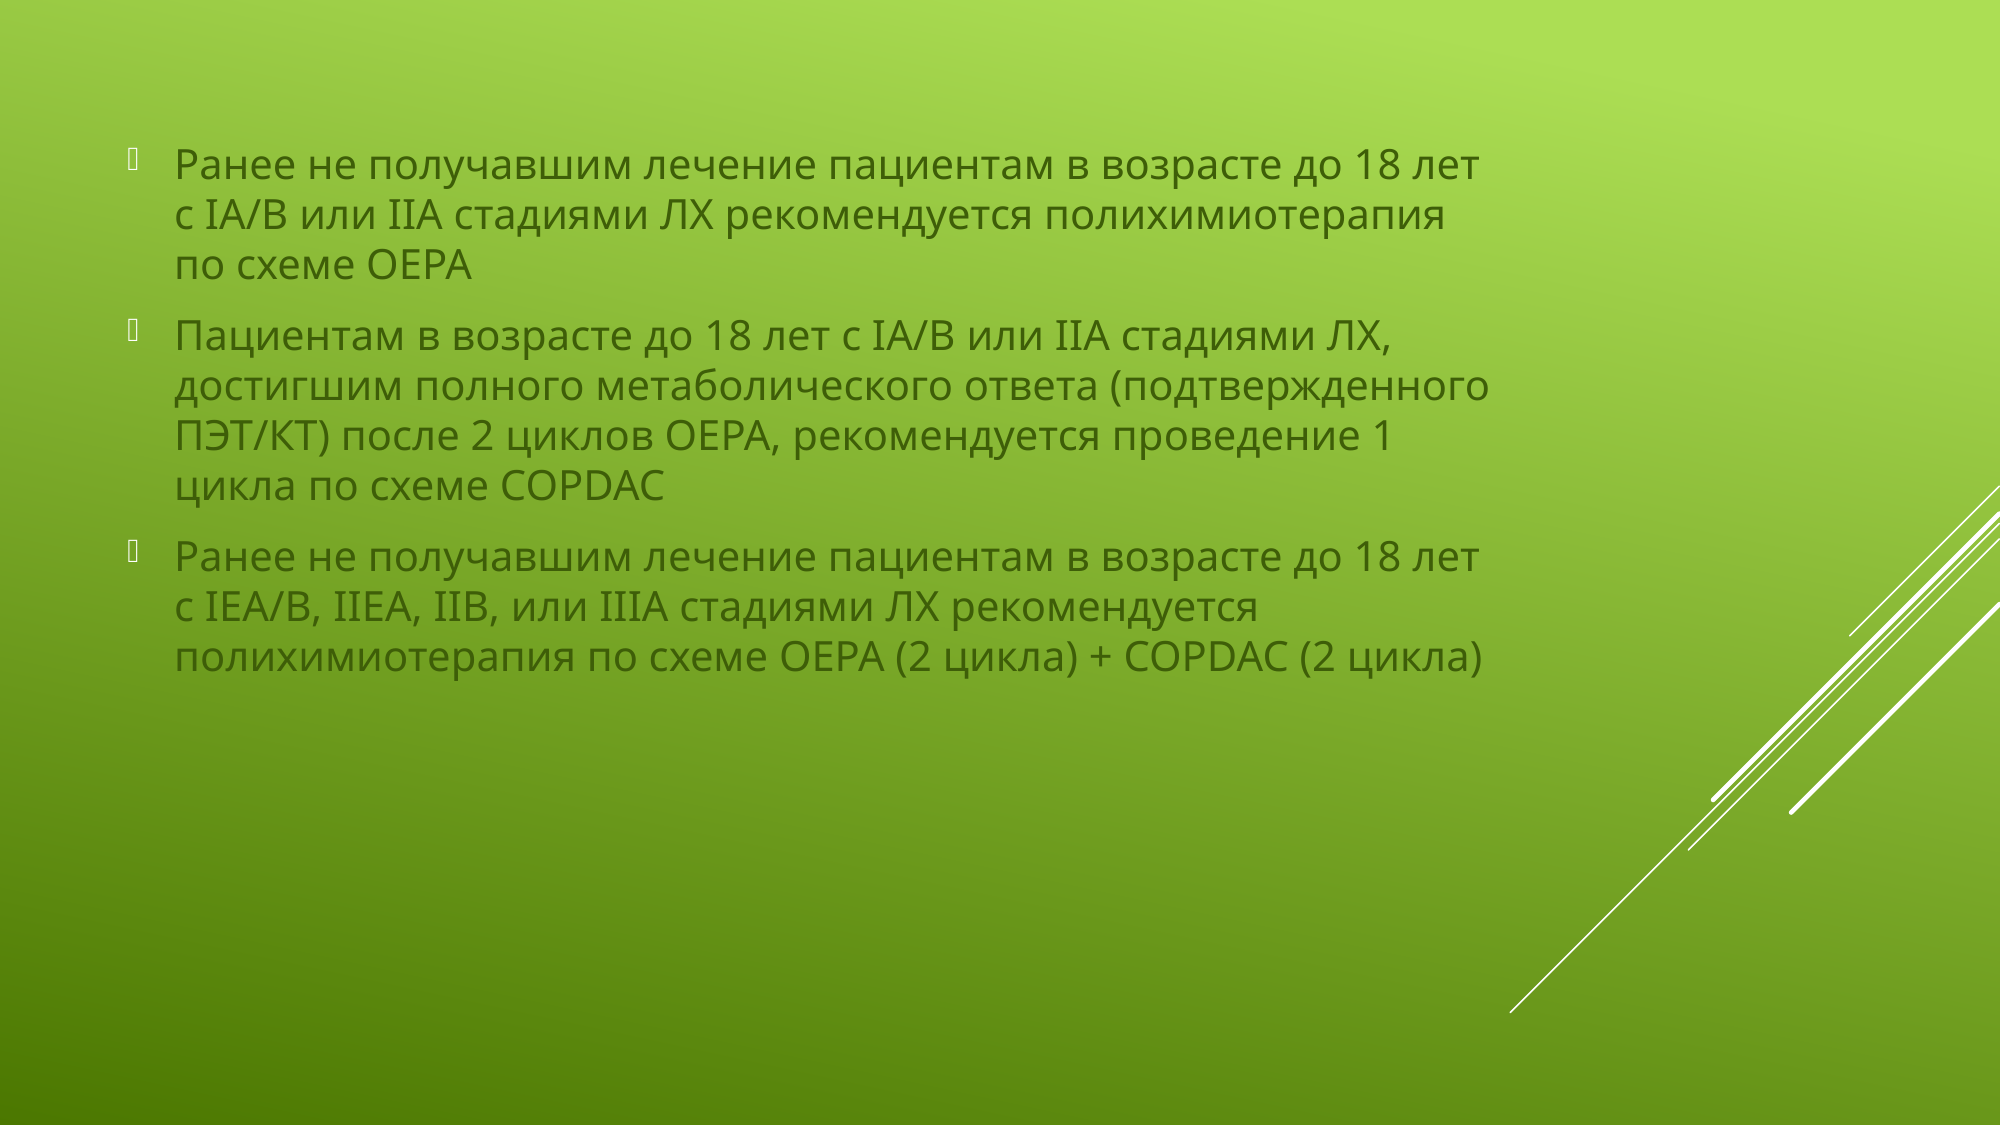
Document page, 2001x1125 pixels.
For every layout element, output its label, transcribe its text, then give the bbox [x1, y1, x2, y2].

list Ранее не получавшим лечение пациентам в возрасте до 18 лет с IA/B или IIA стадиями ЛХ рекомендуется полихимиотерапия по схеме OEPA Пациентам в возрасте до 18 лет с IA/B или IIA стадиями ЛХ, достигшим полного метаболического ответа (подтвержденного ПЭТ/КТ) после 2 циклов OEPA, рекомендуется проведение 1 цикла по схеме COPDAC Ранее не получавшим лечение пациентам в возрасте до 18 лет с IEA/B, IIEA, IIB, или IIIA стадиями ЛХ рекомендуется полихимиотерапия по схеме OEPA (2 цикла) + COPDAC (2 цикла) [112, 112, 1513, 706]
